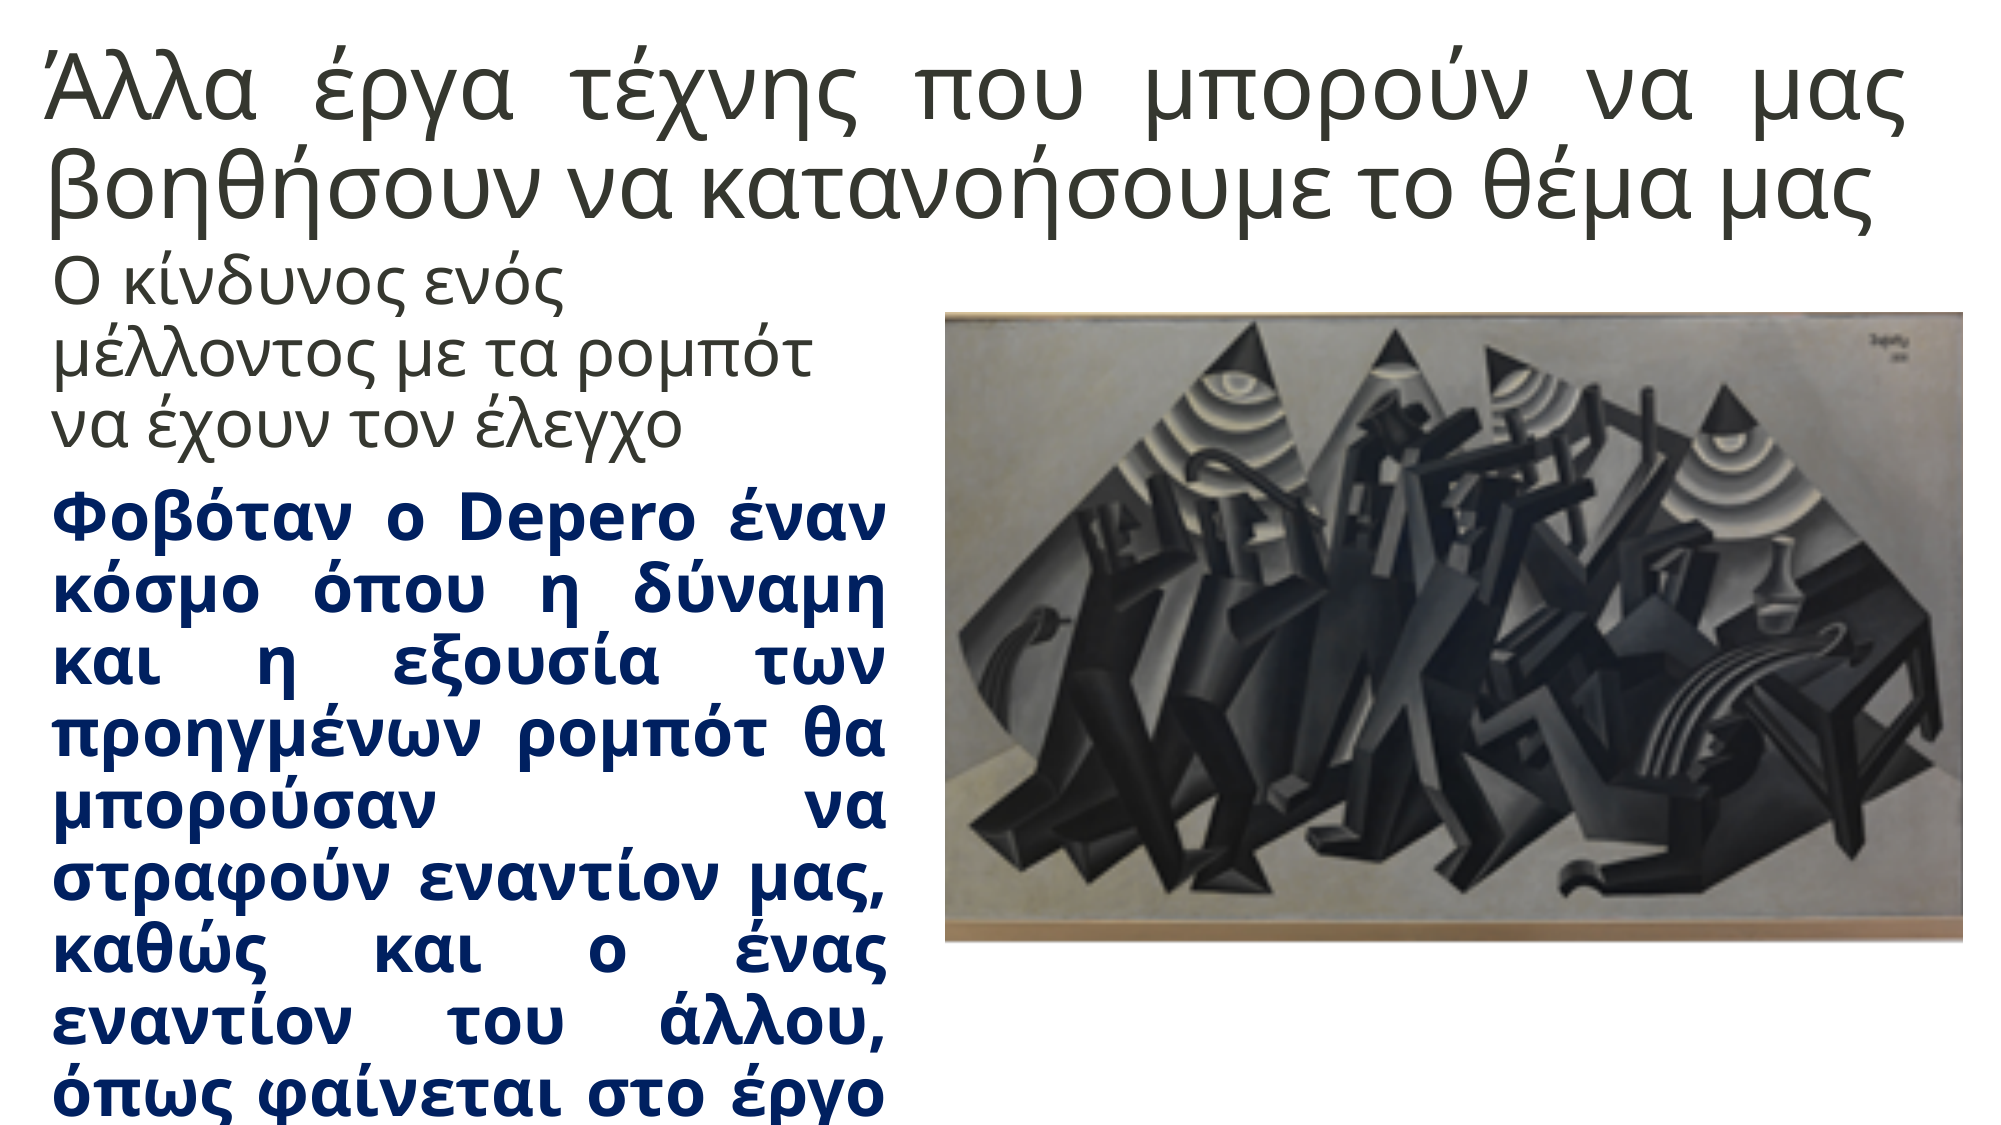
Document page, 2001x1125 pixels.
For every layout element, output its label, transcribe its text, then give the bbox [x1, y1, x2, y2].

picture [945, 312, 1963, 947]
text_box Άλλα έργα τέχνης που μπορούν να μας βοηθήσουν να κατανοήσουμε το θέμα μας [29, 20, 1924, 258]
list Ο κίνδυνος ενός μέλλοντος με τα ρομπότ να έχουν τον έλεγχο Φοβόταν ο Depero έναν κόσμο όπου η δύναμη και η εξουσία των προηγμένων ρομπότ θα μπορούσαν να στραφούν εναντίον μας, καθώς και ο ένας εναντίον του άλλου, όπως φαίνεται στο έργο του: -«Φιλονικία (Συζήτηση το 3000)»; [36, 258, 903, 1125]
